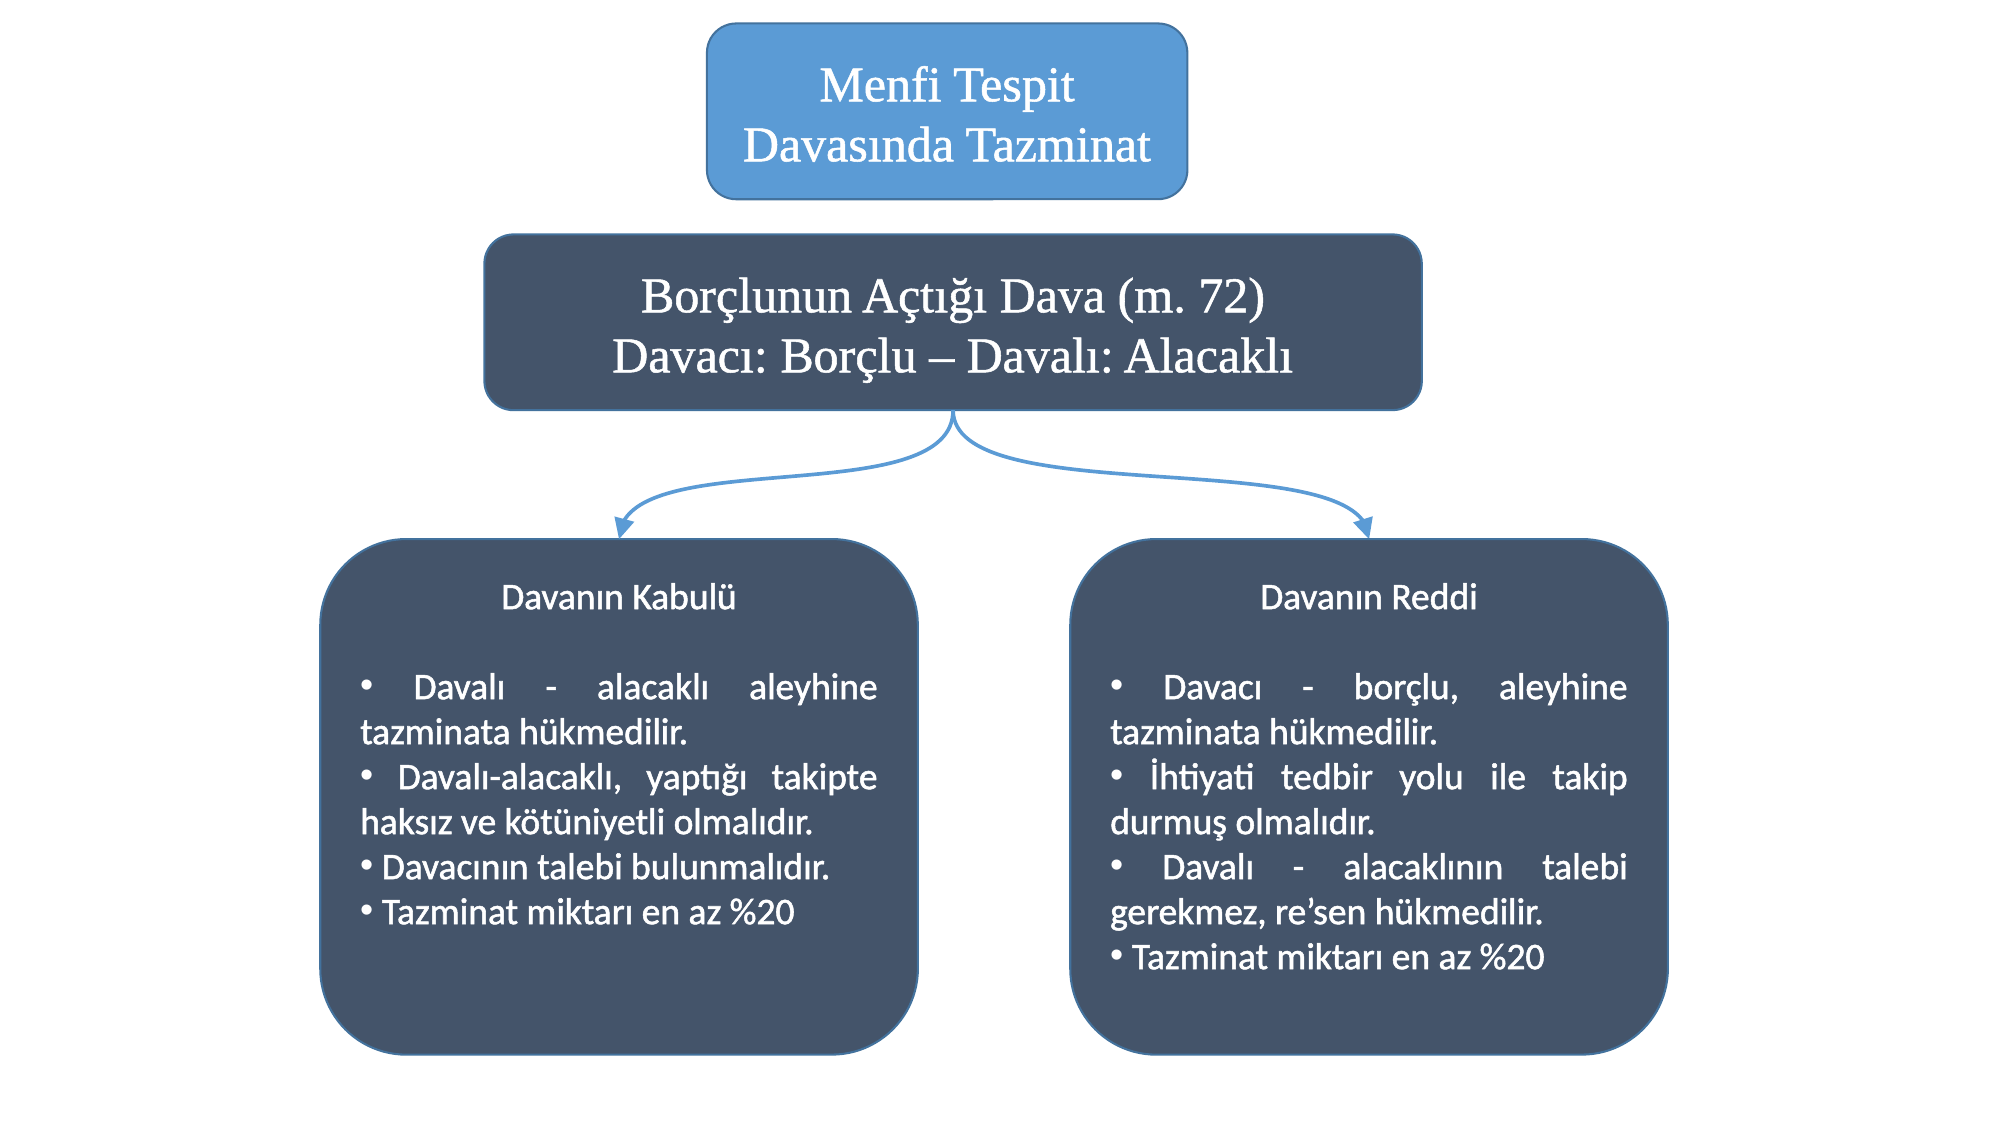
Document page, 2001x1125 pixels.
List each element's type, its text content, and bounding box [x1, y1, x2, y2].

text_box Davanın Kabulü Davalı - alacaklı aleyhine tazminata hükmedilir. Davalı-alacaklı, yaptığı takipte haksız ve kötüniyetli olmalıdır. Davacının talebi bulunmalıdır. Tazminat miktarı en az %20 [319, 538, 919, 1056]
text_box Davanın Reddi Davacı - borçlu, aleyhine tazminata hükmedilir. İhtiyati tedbir yolu ile takip durmuş olmalıdır. Davalı - alacaklının talebi gerekmez, re’sen hükmedilir. Tazminat miktarı en az %20 [1069, 538, 1669, 1056]
text_box Borçlunun Açtığı Dava (m. 72) Davacı: Borçlu – Davalı: Alacaklı [483, 233, 1423, 412]
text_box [1096, 266, 1226, 683]
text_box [721, 307, 851, 642]
text_box Menfi Tespit Davasında Tazminat [705, 22, 1189, 201]
